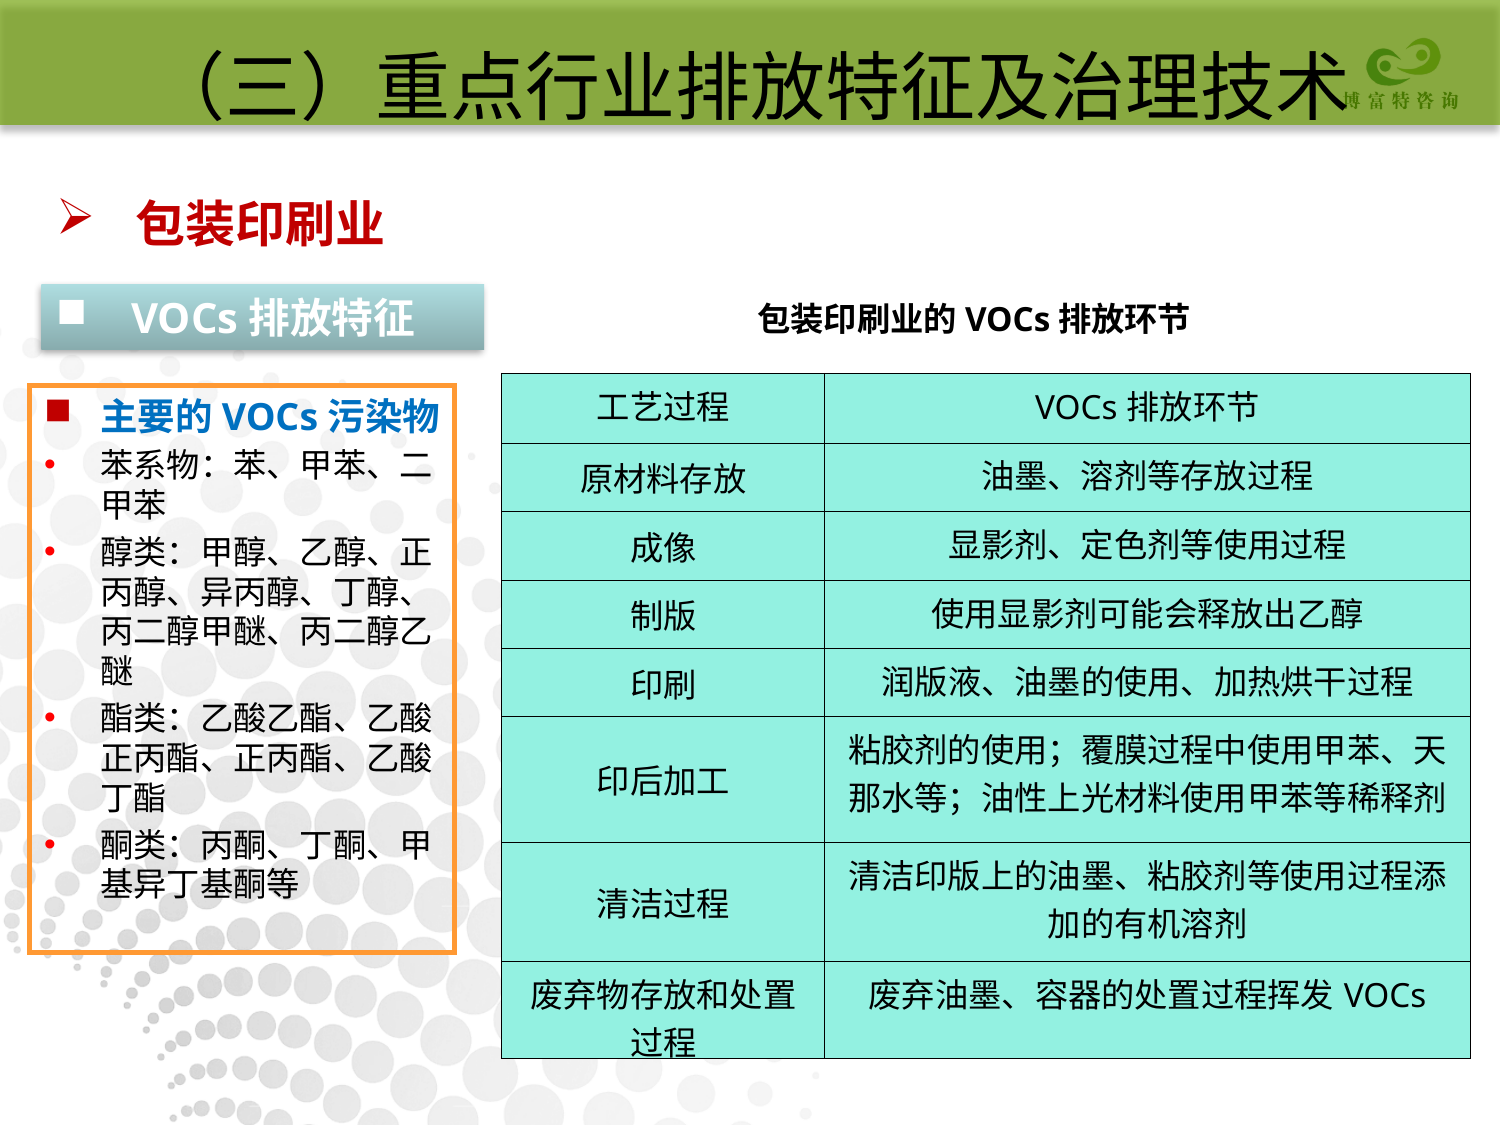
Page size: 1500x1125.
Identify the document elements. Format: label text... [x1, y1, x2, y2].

text_box 主要的VOCs污染物 苯系物：苯、甲苯、二甲苯 醇类：甲醇、乙醇、正丙醇、异丙醇、丁醇、丙二醇甲醚、丙二醇乙醚 酯类：乙酸乙酯、乙酸正丙酯、正丙酯、乙酸丁酯 酮类：丙酮、丁酮、甲基异丁基酮等 [29, 385, 455, 953]
table_cell 显影剂、定色剂等使用过程 [825, 512, 1470, 580]
text_box （三）重点行业排放特征及治理技术 [74, 32, 1425, 220]
table_cell 润版液、油墨的使用、加热烘干过程 [825, 649, 1470, 716]
table_cell 粘胶剂的使用；覆膜过程中使用甲苯、天那水等；油性上光材料使用甲苯等稀释剂 [825, 717, 1470, 842]
text_box 包装印刷业 [41, 184, 691, 260]
table_cell 制版 [502, 581, 824, 648]
table_cell 印刷 [502, 649, 824, 716]
table_cell 成像 [502, 512, 824, 580]
table_cell 废弃物存放和处置过程 [502, 962, 824, 1058]
table_cell 原材料存放 [502, 444, 824, 511]
table_header 工艺过程 [502, 374, 824, 443]
text_box VOCs排放特征 [41, 284, 485, 350]
table_cell 使用显影剂可能会释放出乙醇 [825, 581, 1470, 648]
table_cell 废弃油墨、容器的处置过程挥发VOCs [825, 962, 1470, 1058]
table_header VOCs排放环节 [825, 374, 1470, 443]
table_cell 清洁印版上的油墨、粘胶剂等使用过程添加的有机溶剂 [825, 843, 1470, 961]
table_cell 印后加工 [502, 717, 824, 842]
table_cell 油墨、溶剂等存放过程 [825, 444, 1470, 511]
table_cell 清洁过程 [502, 843, 824, 961]
text_box 包装印刷业的VOCs排放环节 [726, 290, 1223, 346]
picture [0, 307, 820, 1125]
